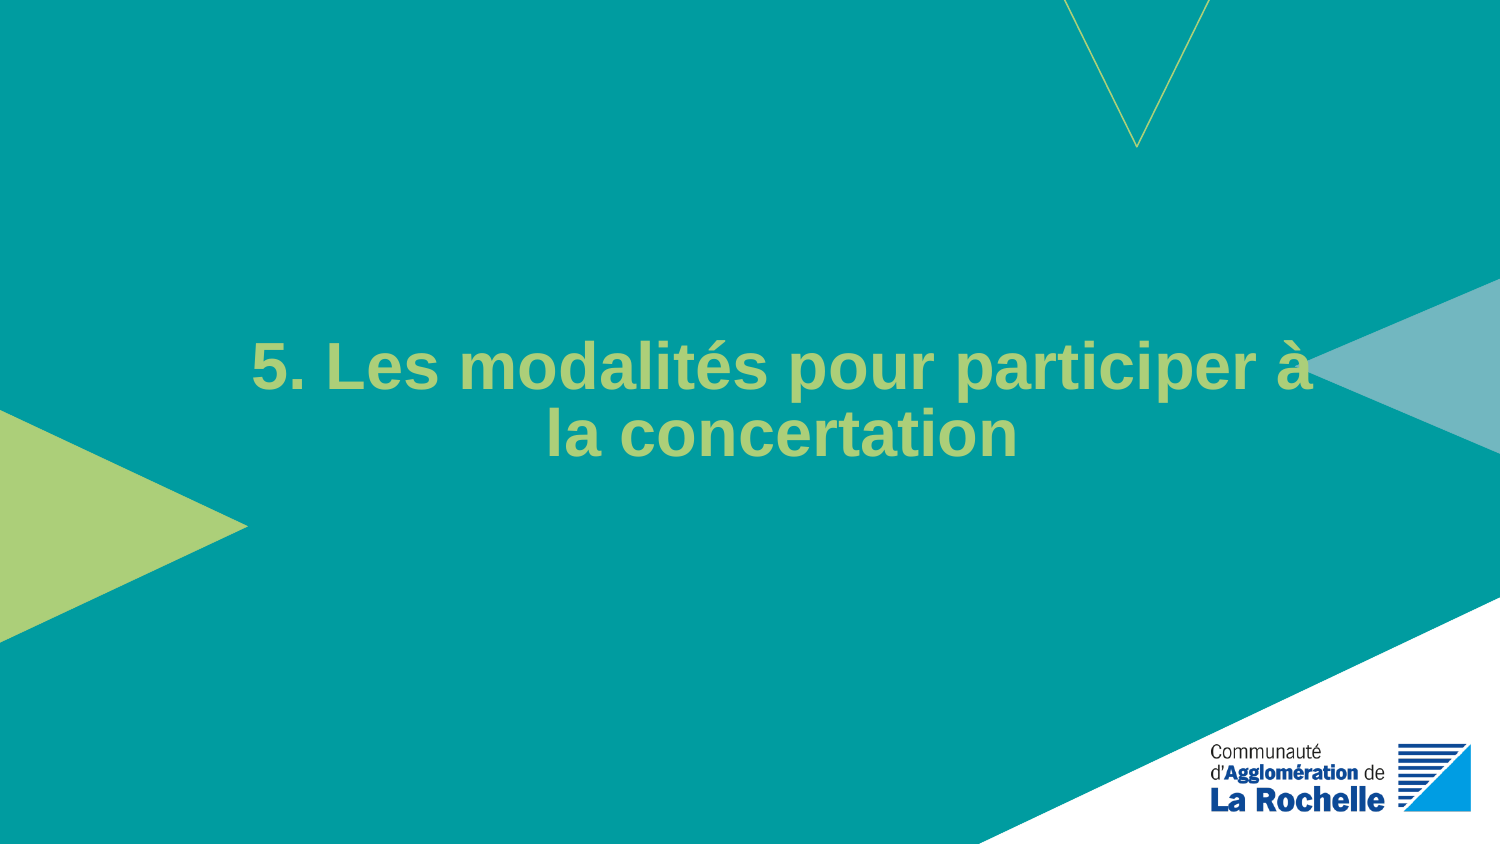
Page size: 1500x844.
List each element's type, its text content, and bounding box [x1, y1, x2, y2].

title 5. Les modalités pour participer à la concertation [225, 280, 1341, 528]
picture [1211, 743, 1471, 812]
